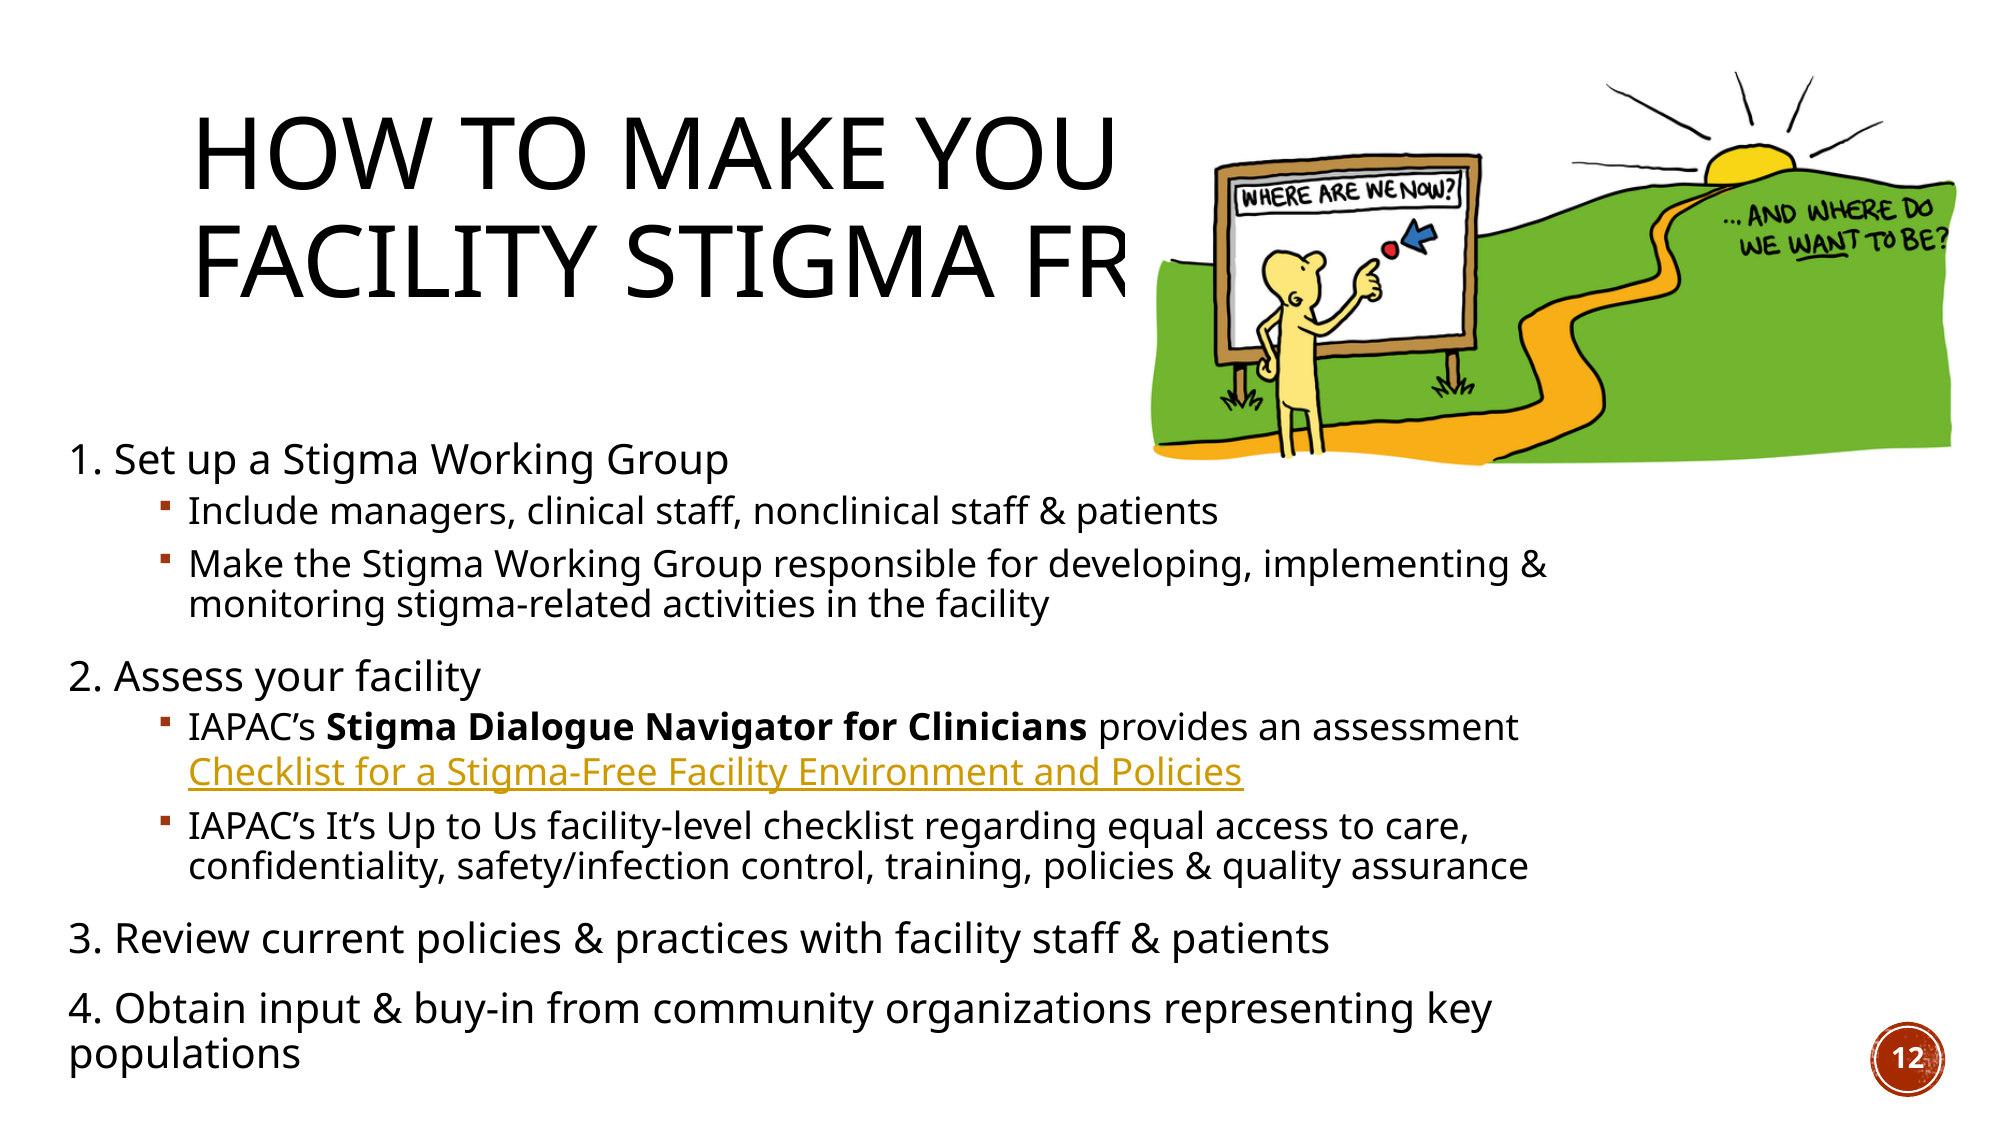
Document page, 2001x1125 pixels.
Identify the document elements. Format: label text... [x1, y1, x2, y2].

picture [1125, 2, 1984, 486]
title How to make your facility stigma free [175, 79, 1125, 344]
list 1. Set up a Stigma Working Group Include managers, clinical staff, nonclinical staff & patients Make the Stigma Working Group responsible for developing, implementing & monitoring stigma-related activities in the facility 2. Assess your facility IAPAC’s Stigma Dialogue Navigator for Clinicians provides an assessment Checklist for a Stigma-Free Facility Environment and Policies IAPAC’s It’s Up to Us facility-level checklist regarding equal access to care, confidentiality, safety/infection control, training, policies & quality assurance 3. Review current policies & practices with facility staff & patients 4. Obtain input & buy-in from community organizations representing key populations [53, 431, 1704, 1096]
slide_number 12 [1855, 1028, 1961, 1089]
